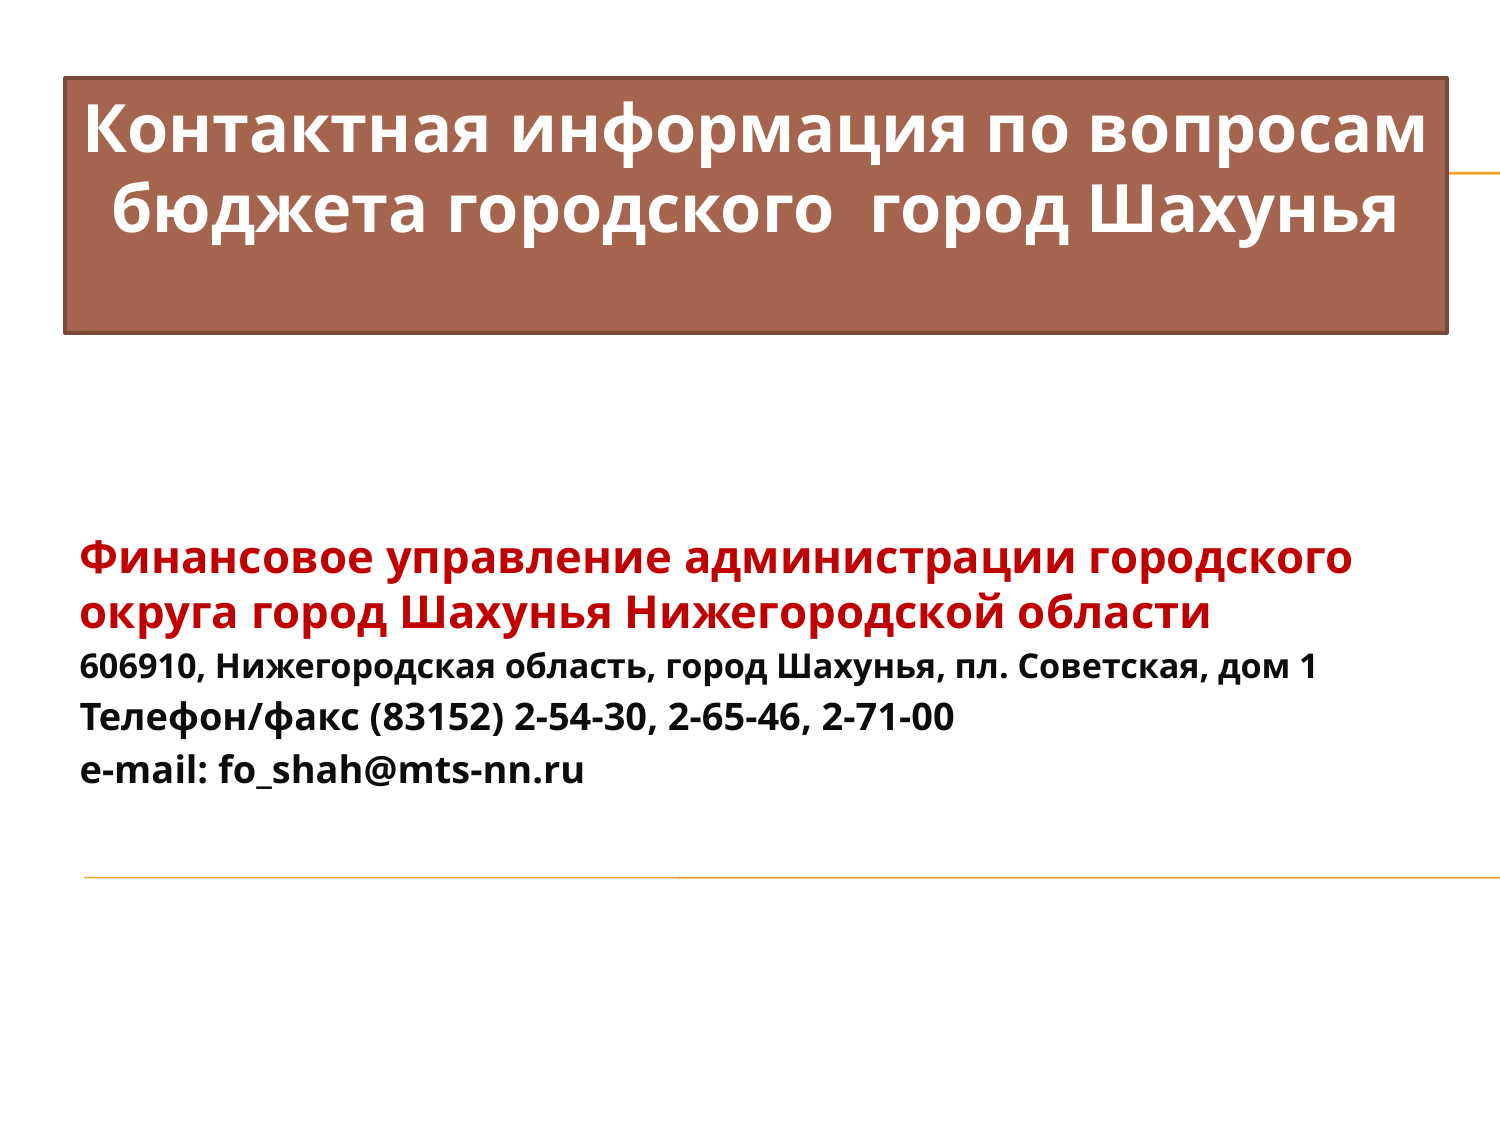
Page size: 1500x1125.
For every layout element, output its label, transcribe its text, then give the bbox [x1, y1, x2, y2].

text_box Контактная информация по вопросам бюджета городского город Шахунья [63, 76, 1449, 335]
subtitle Финансовое управление администрации городского округа город Шахунья Нижегородской области 606910, Нижегородская область, город Шахунья, пл. Советская, дом 1 Телефон/факс (83152) 2-54-30, 2-65-46, 2-71-00 e-mail: fo_shah@mts-nn.ru [64, 479, 1388, 799]
